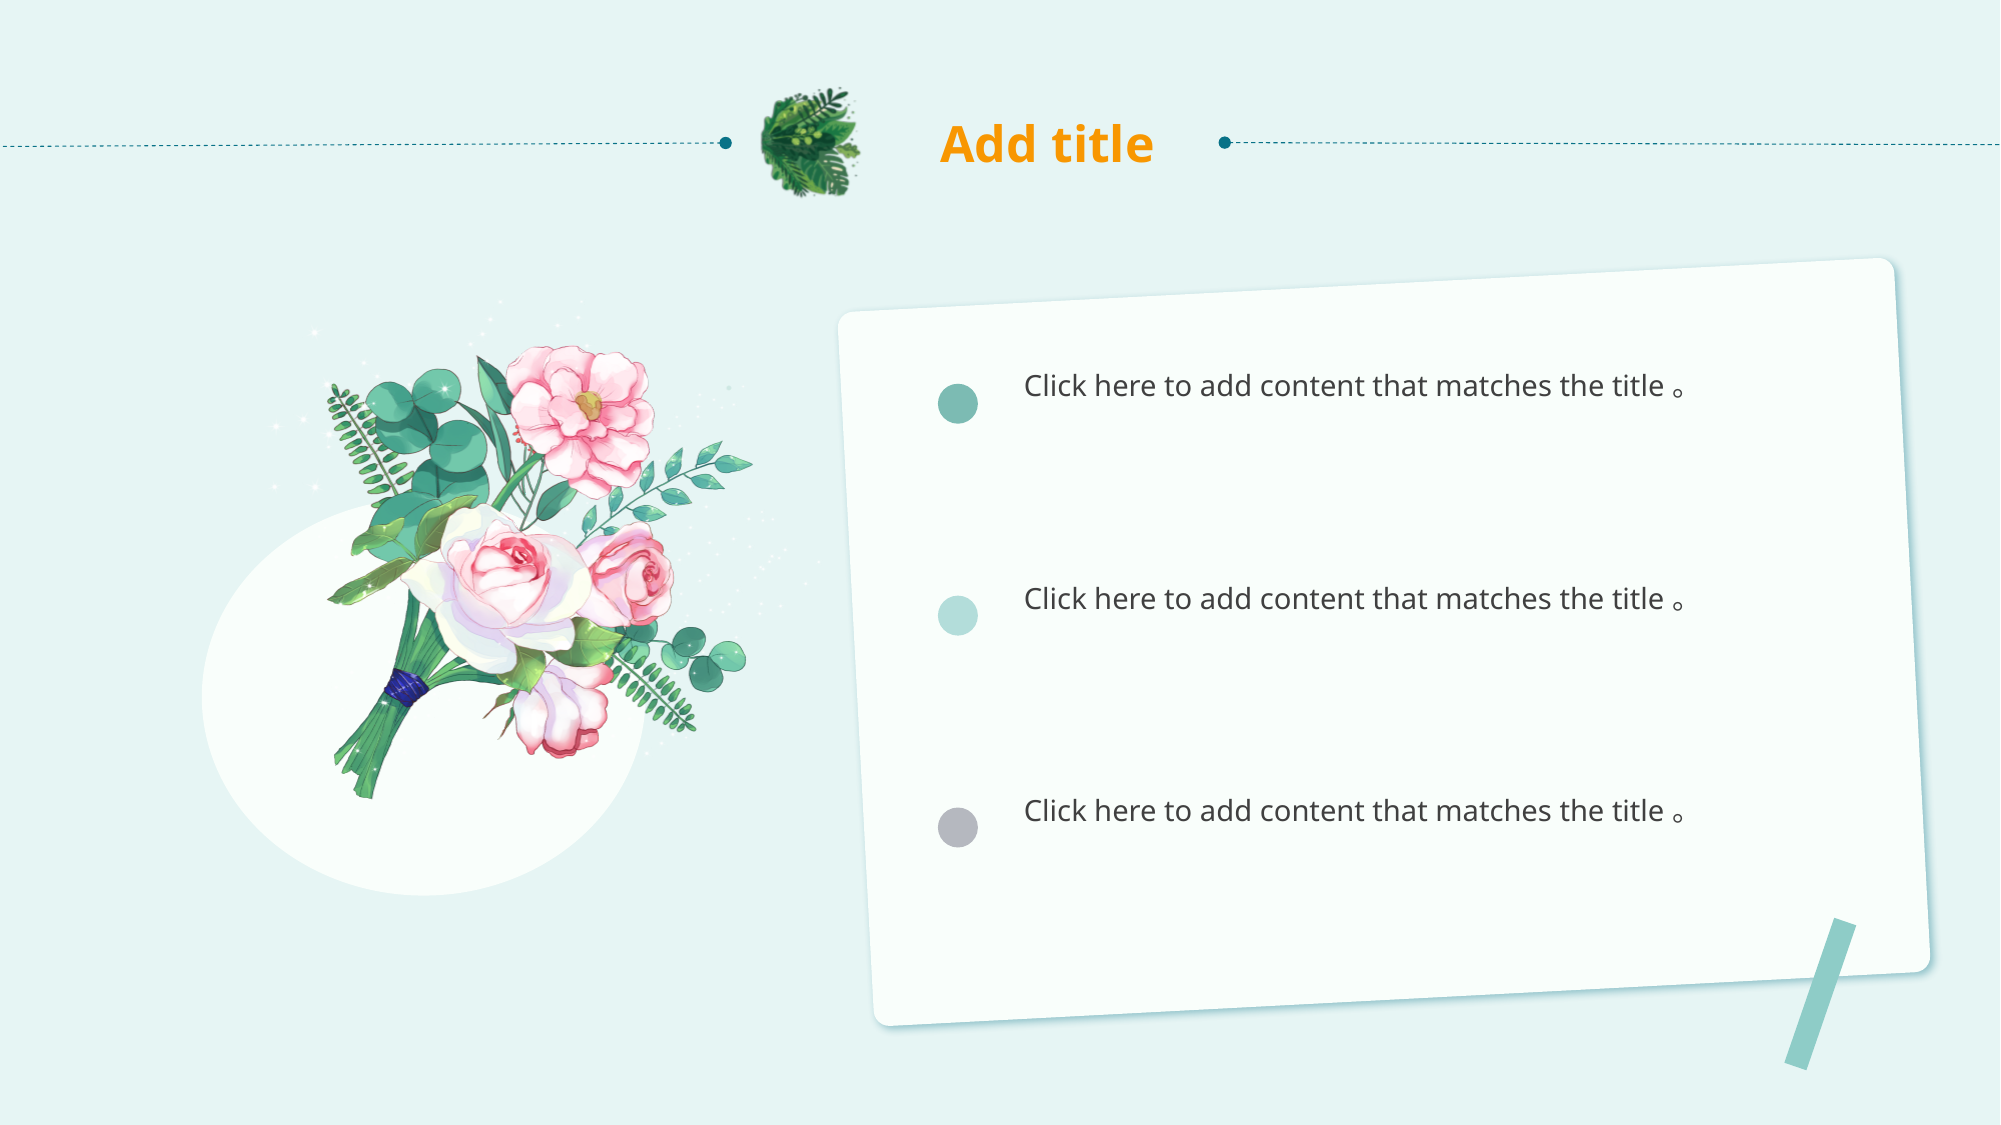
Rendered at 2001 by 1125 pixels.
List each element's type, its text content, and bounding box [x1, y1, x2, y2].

text_box Click here to add content that matches the title。 [1008, 342, 1839, 411]
text_box [936, 382, 979, 425]
text_box Click here to add content that matches the title。 [1008, 767, 1839, 836]
text_box [936, 594, 979, 637]
text_box Click here to add content that matches the title。 [1008, 554, 1839, 623]
text_box [936, 806, 979, 849]
text_box [1783, 916, 1858, 1072]
text_box [866, 256, 1932, 1027]
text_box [746, 82, 1225, 203]
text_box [3, 142, 726, 147]
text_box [201, 202, 871, 896]
